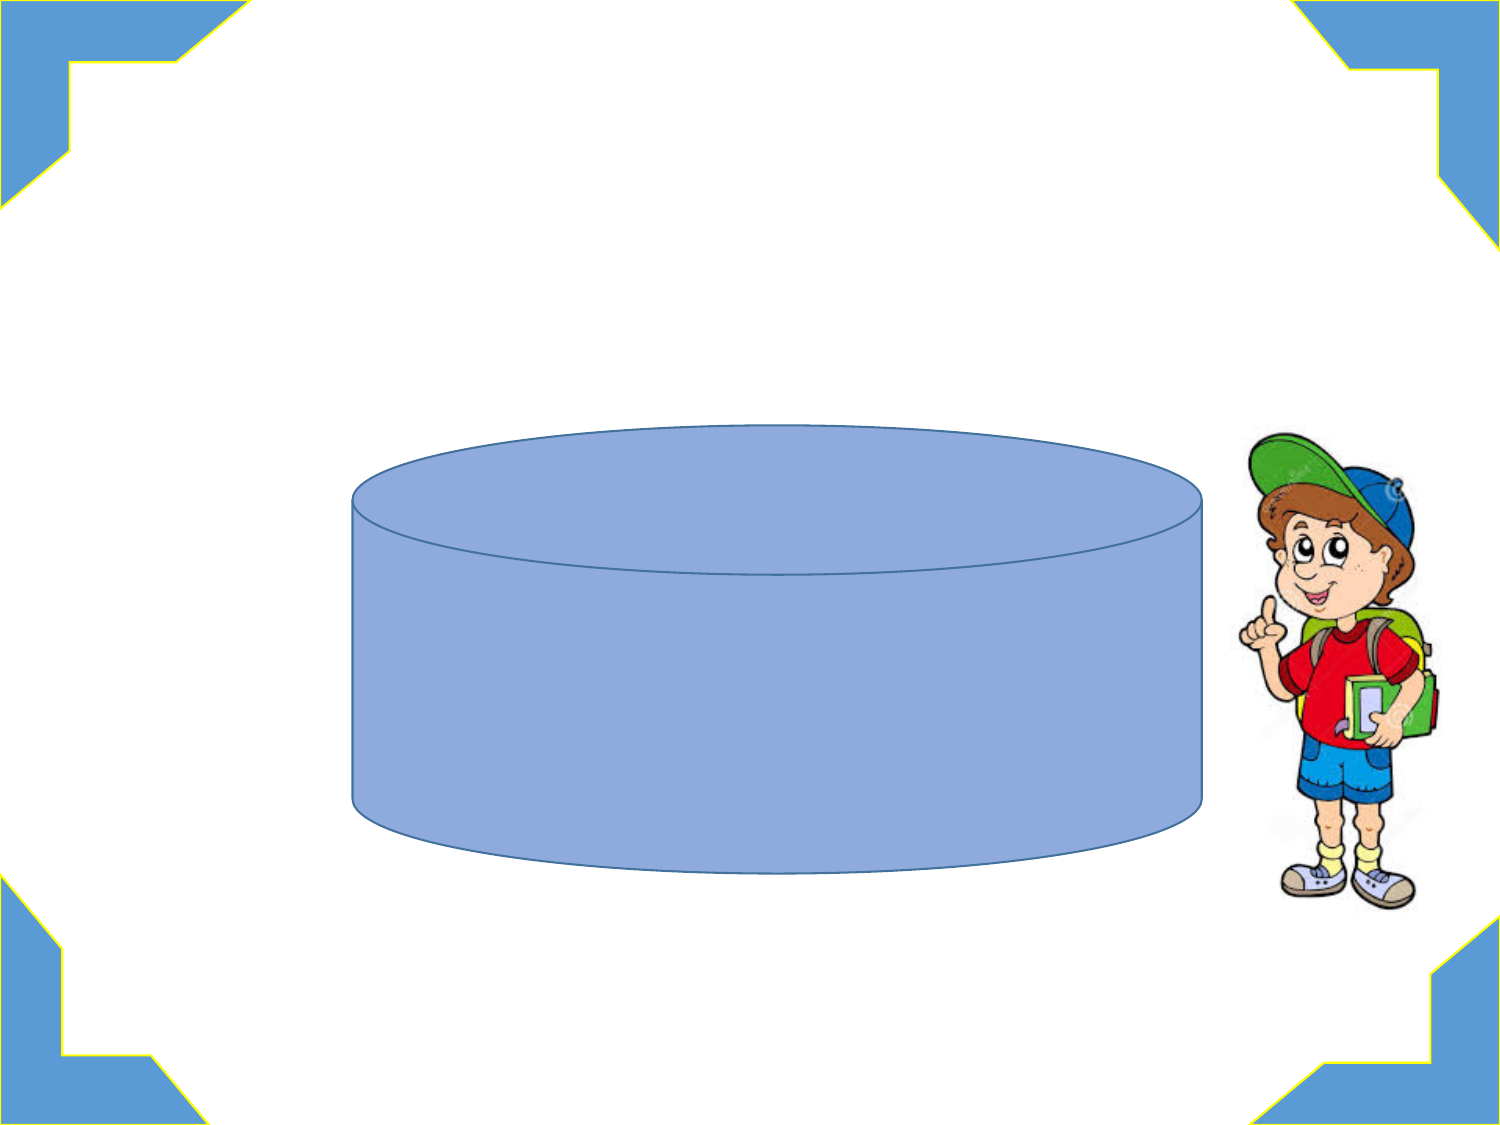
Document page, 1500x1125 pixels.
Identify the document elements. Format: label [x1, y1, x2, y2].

text_box [0, 0, 1500, 1125]
picture [1230, 425, 1442, 916]
